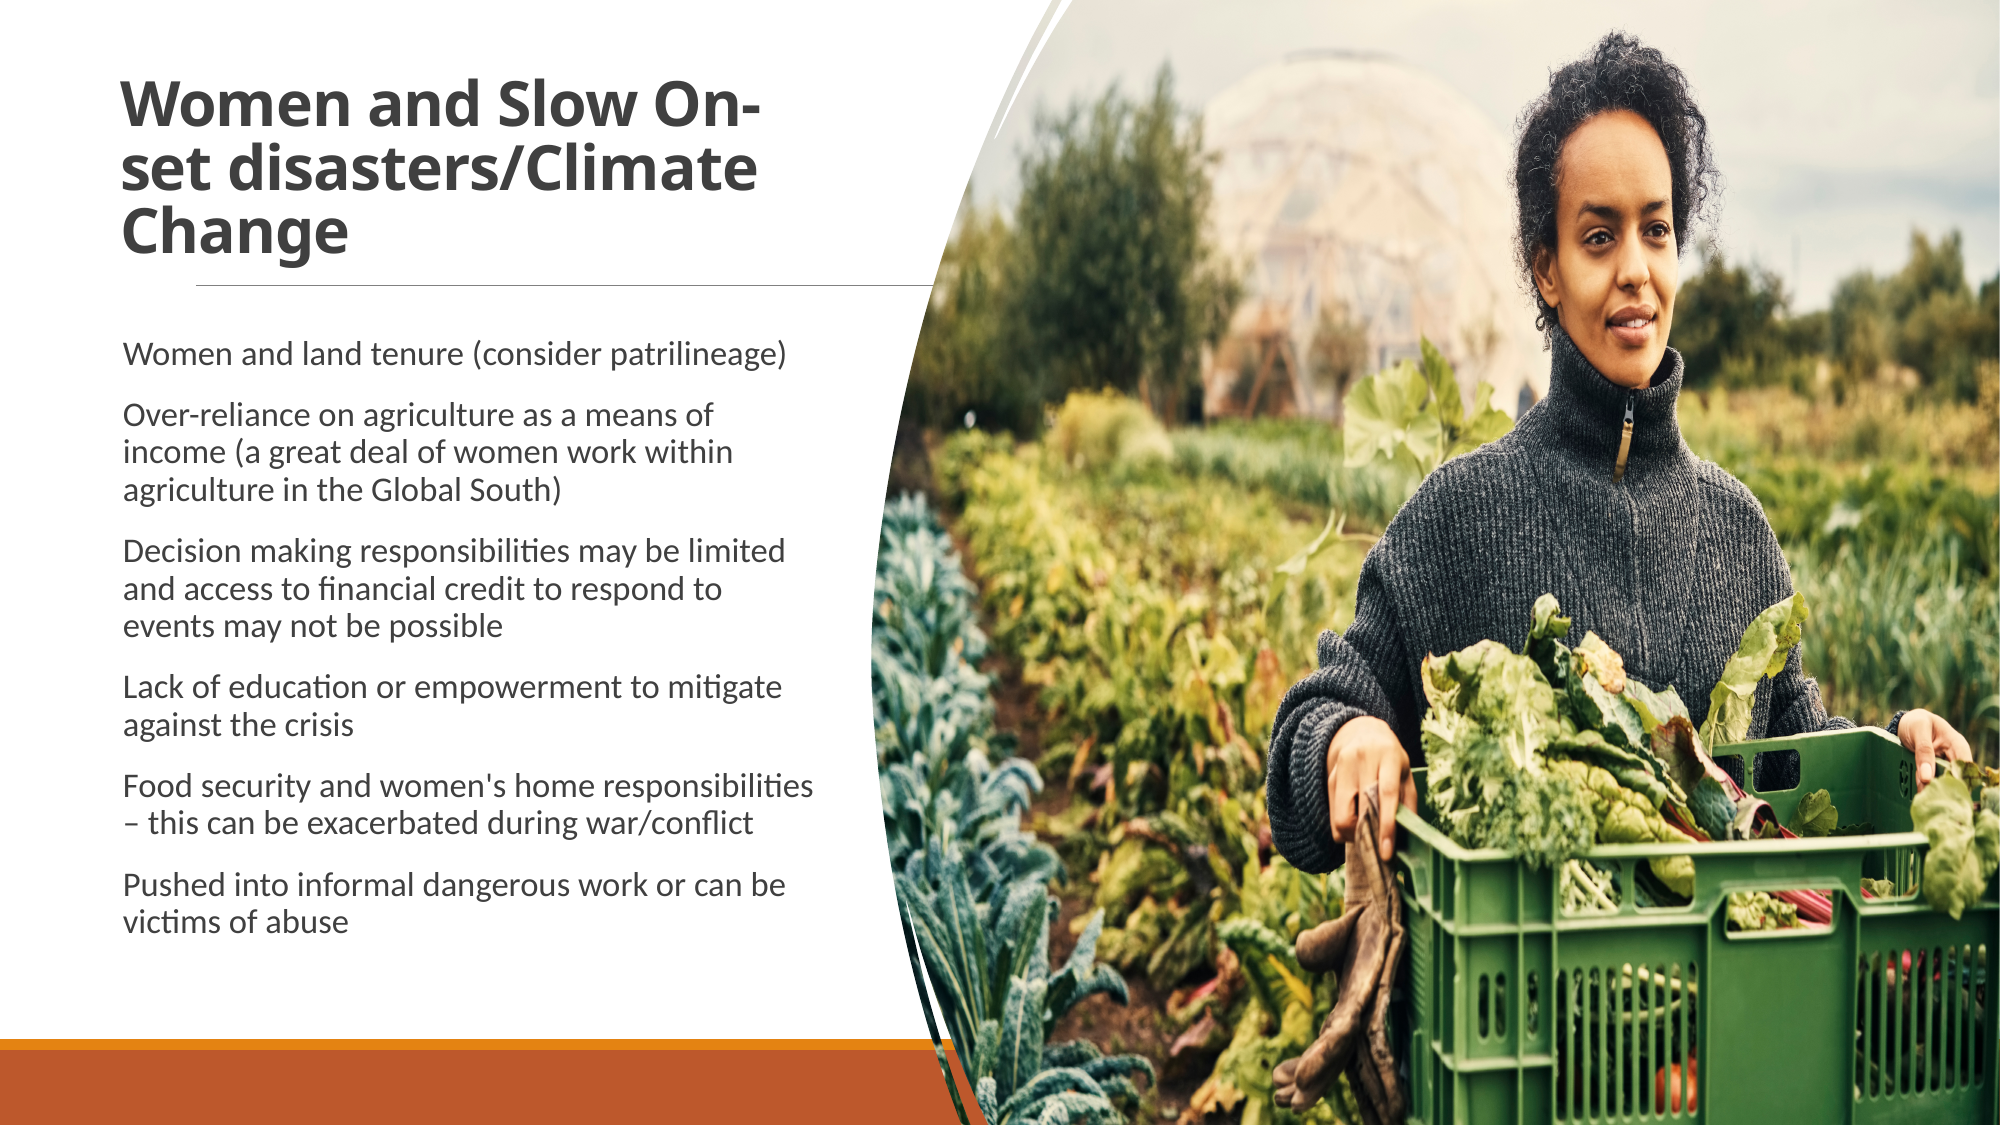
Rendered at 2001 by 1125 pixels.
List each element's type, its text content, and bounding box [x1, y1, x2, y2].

list Women and land tenure (consider patrilineage) Over-reliance on agriculture as a means of income (a great deal of women work within agriculture in the Global South) Decision making responsibilities may be limited and access to financial credit to respond to events may not be possible Lack of education or empowerment to mitigate against the crisis Food security and women's home responsibilities – this can be exacerbated during war/conflict Pushed into informal dangerous work or can be victims of abuse [93, 327, 833, 976]
picture [870, 0, 2000, 1125]
title Women and Slow On-set disasters/Climate Change [105, 53, 822, 275]
